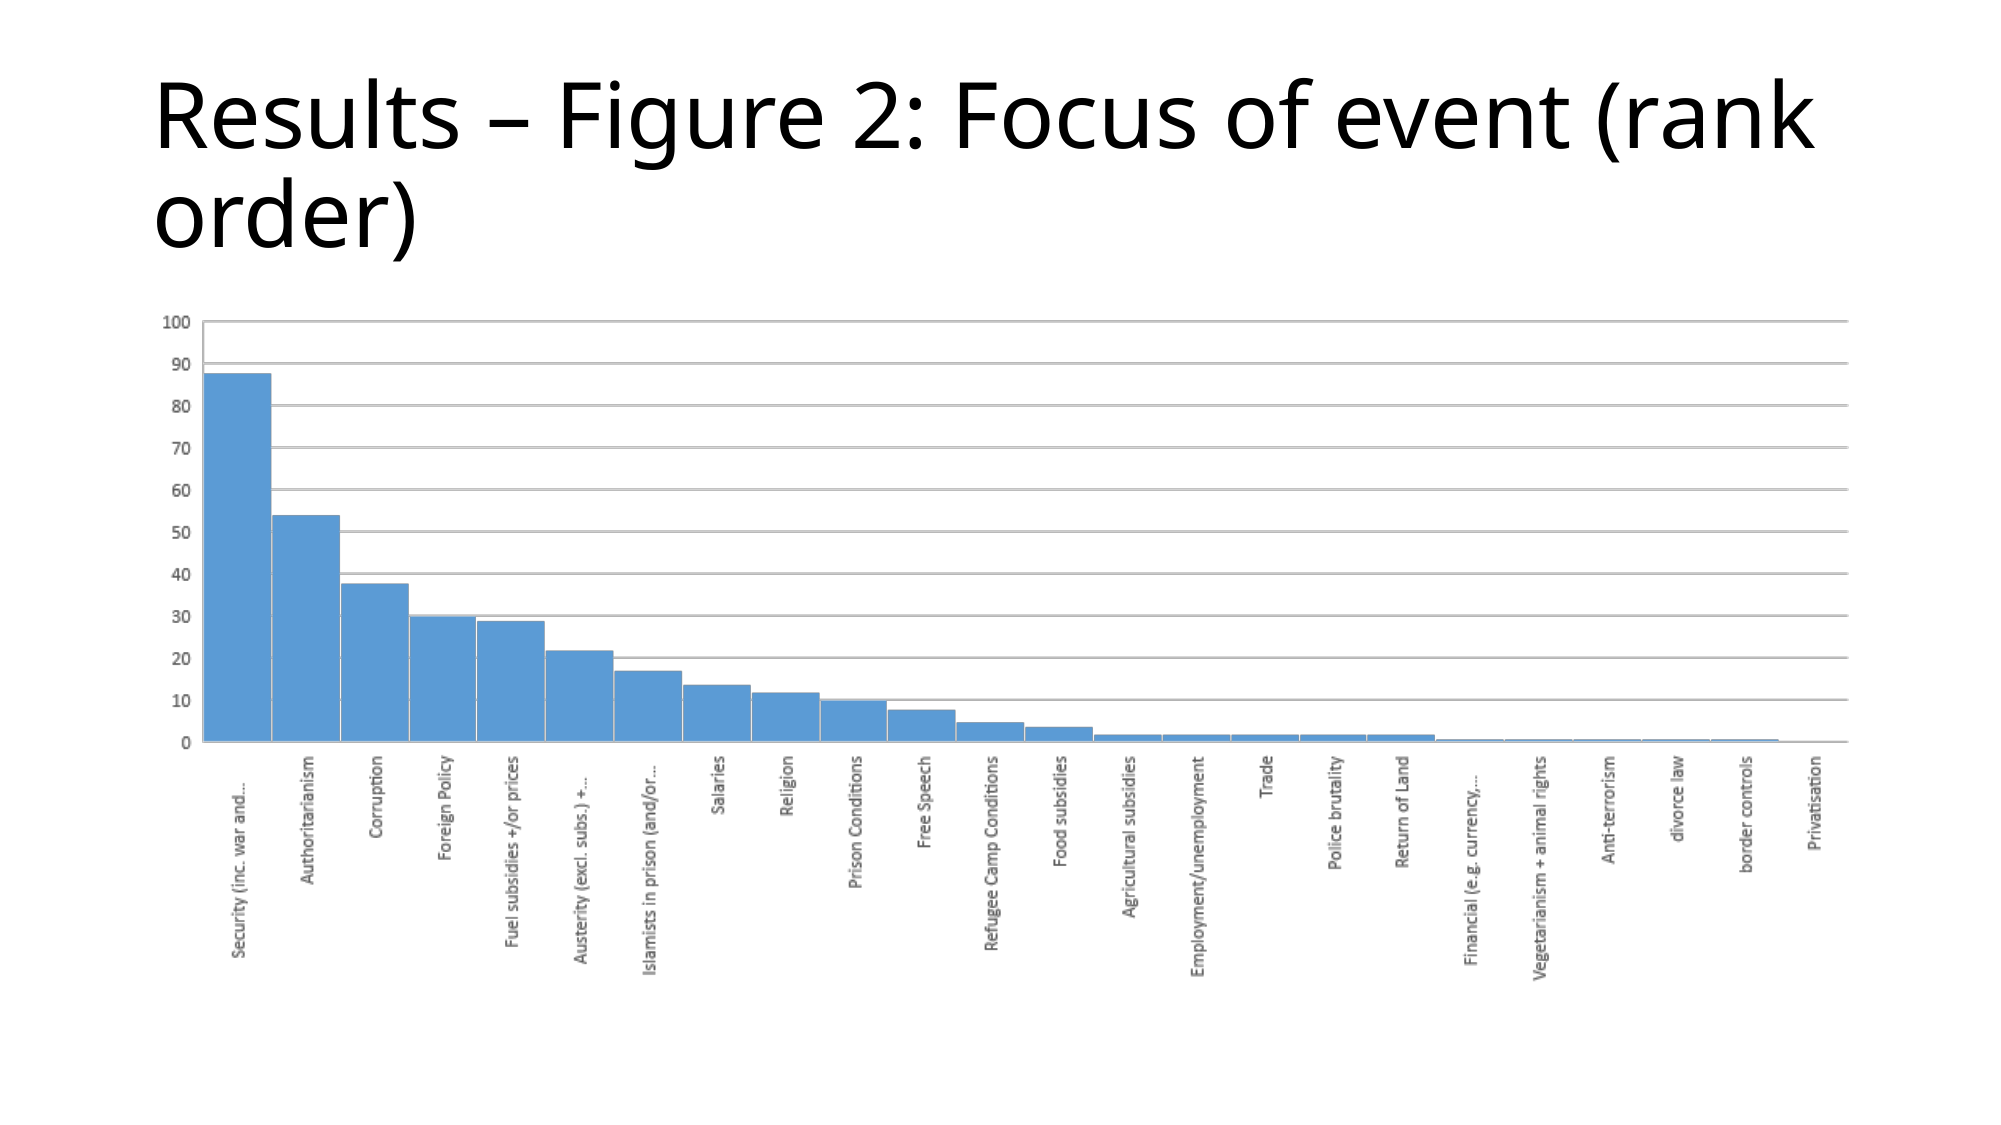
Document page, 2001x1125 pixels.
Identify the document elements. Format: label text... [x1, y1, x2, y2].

picture [137, 299, 1863, 1014]
title Results – Figure 2: Focus of event (rank order) [137, 59, 1863, 278]
